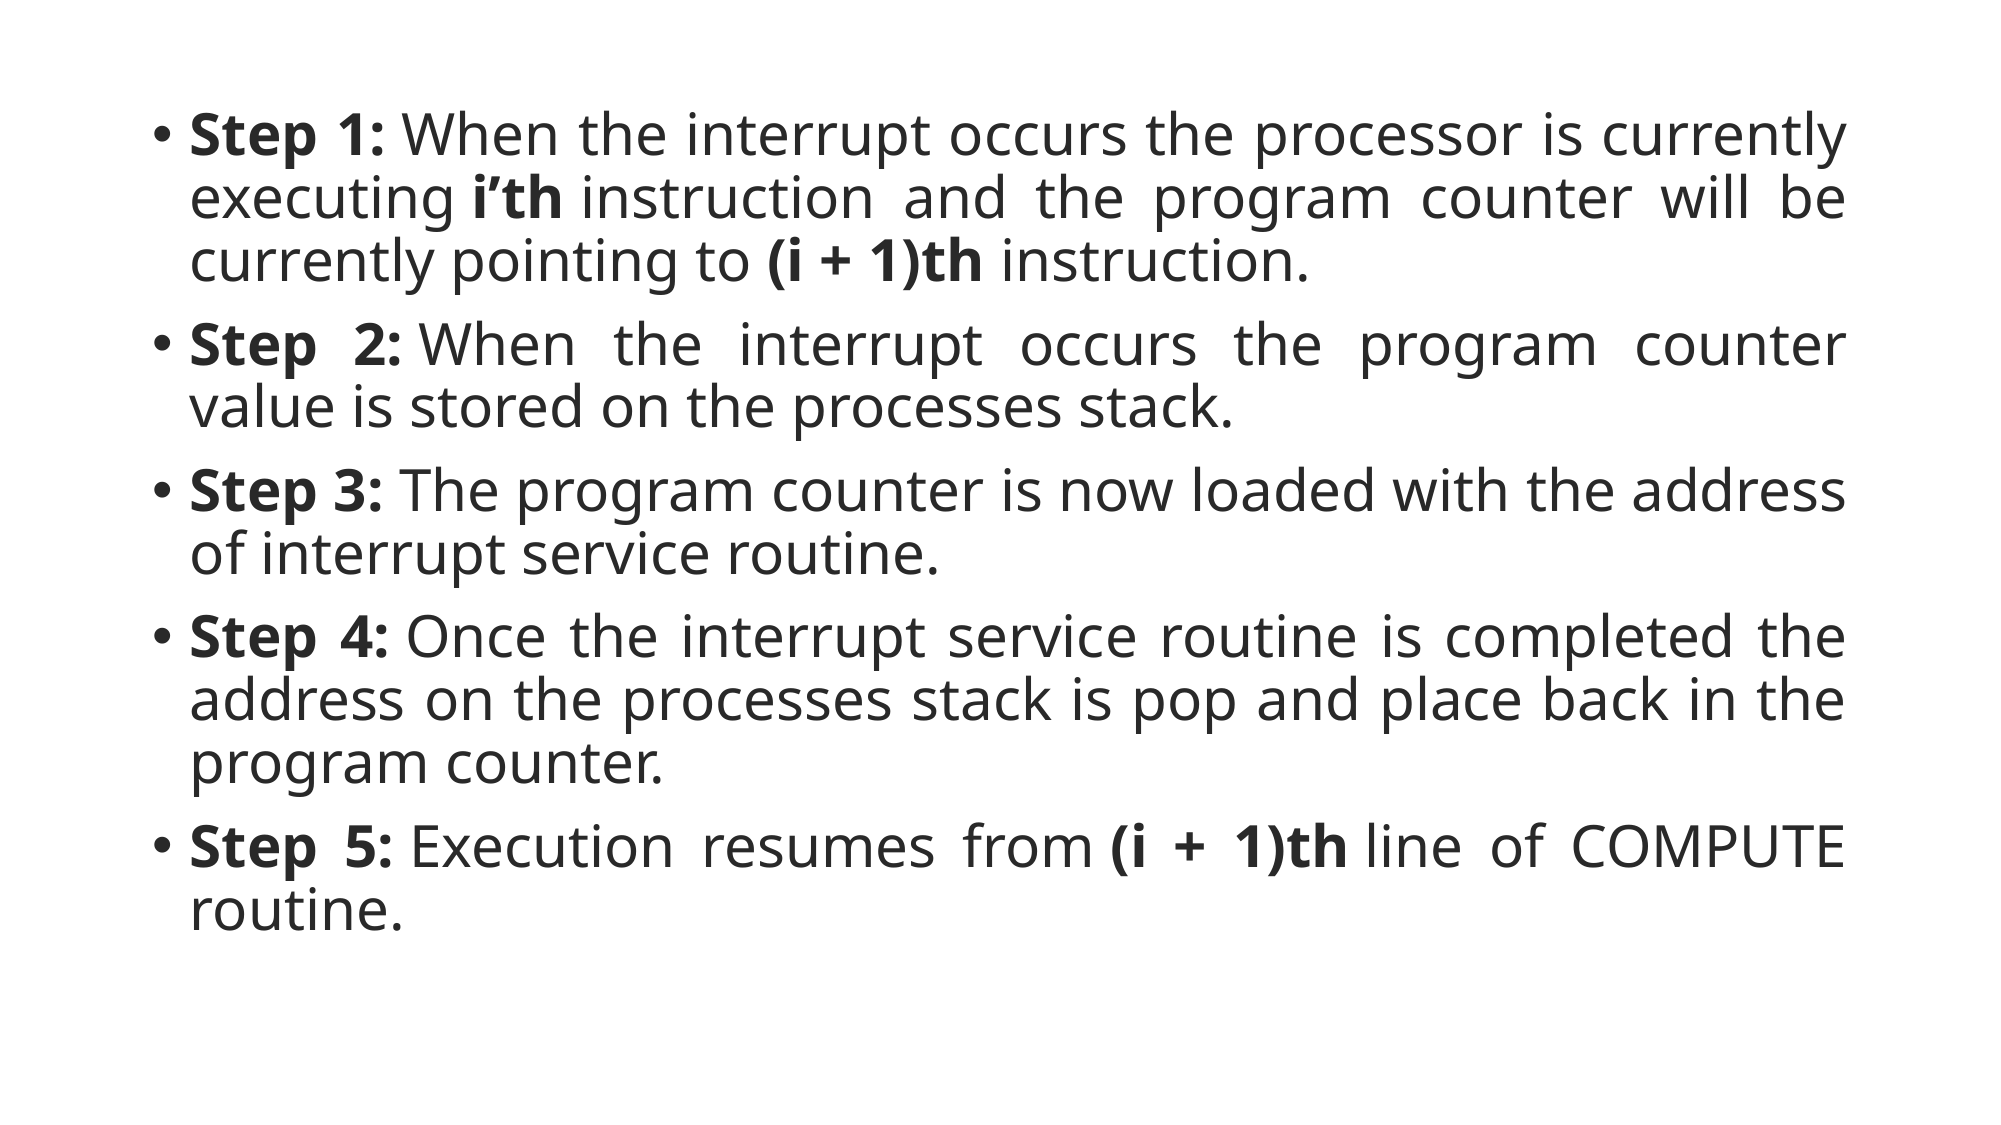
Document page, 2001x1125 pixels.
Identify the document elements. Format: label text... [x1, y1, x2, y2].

list Step 1: When the interrupt occurs the processor is currently executing i’th instruction and the program counter will be currently pointing to (i + 1)th instruction. Step 2: When the interrupt occurs the program counter value is stored on the processes stack. Step 3: The program counter is now loaded with the address of interrupt service routine. Step 4: Once the interrupt service routine is completed the address on the processes stack is pop and place back in the program counter. Step 5: Execution resumes from (i + 1)th line of COMPUTE routine. [137, 97, 1863, 1014]
